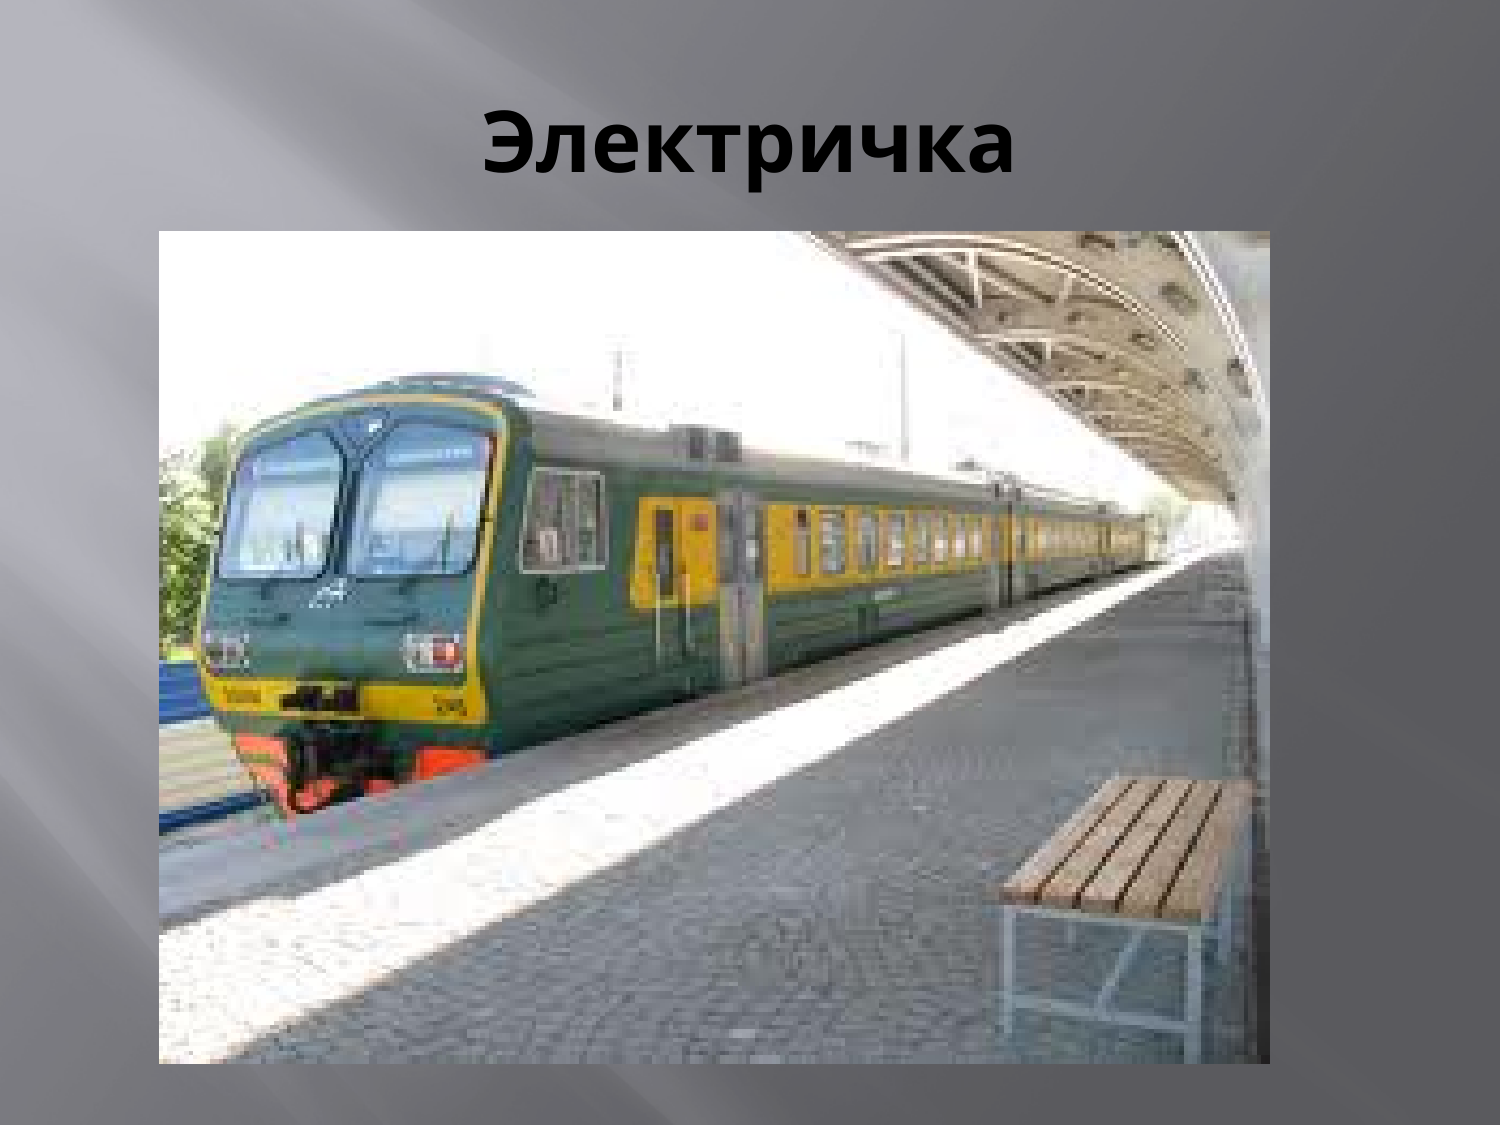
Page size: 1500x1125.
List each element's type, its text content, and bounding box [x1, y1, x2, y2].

title Электричка [75, 45, 1425, 233]
picture [159, 231, 1270, 1064]
